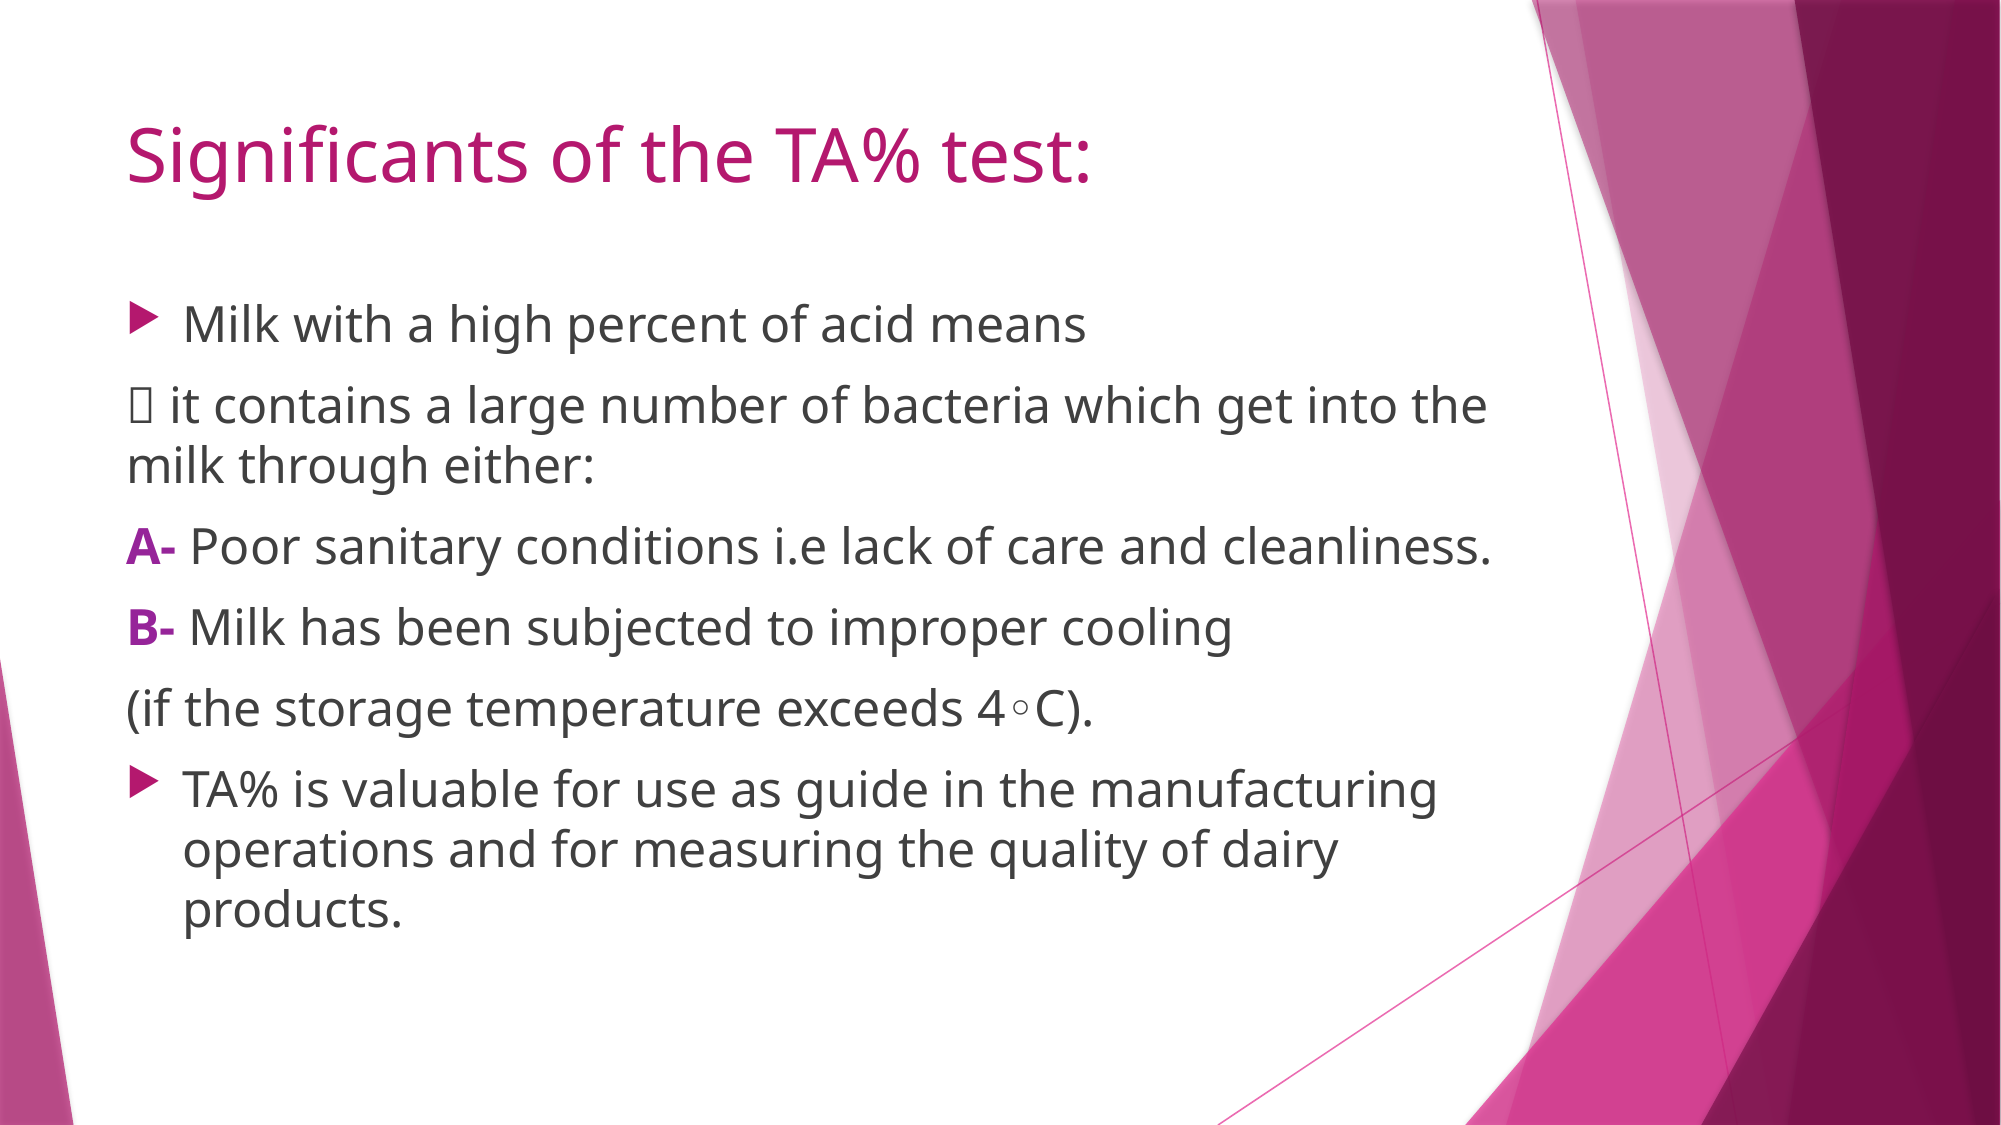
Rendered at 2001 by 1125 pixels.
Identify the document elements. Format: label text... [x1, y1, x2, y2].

list Milk with a high percent of acid means  it contains a large number of bacteria which get into the milk through either: A- Poor sanitary conditions i.e lack of care and cleanliness. B- Milk has been subjected to improper cooling (if the storage temperature exceeds 4◦C). TA% is valuable for use as guide in the manufacturing operations and for measuring the quality of dairy products. [111, 285, 1522, 992]
title Significants of the TA% test: [111, 99, 1522, 285]
